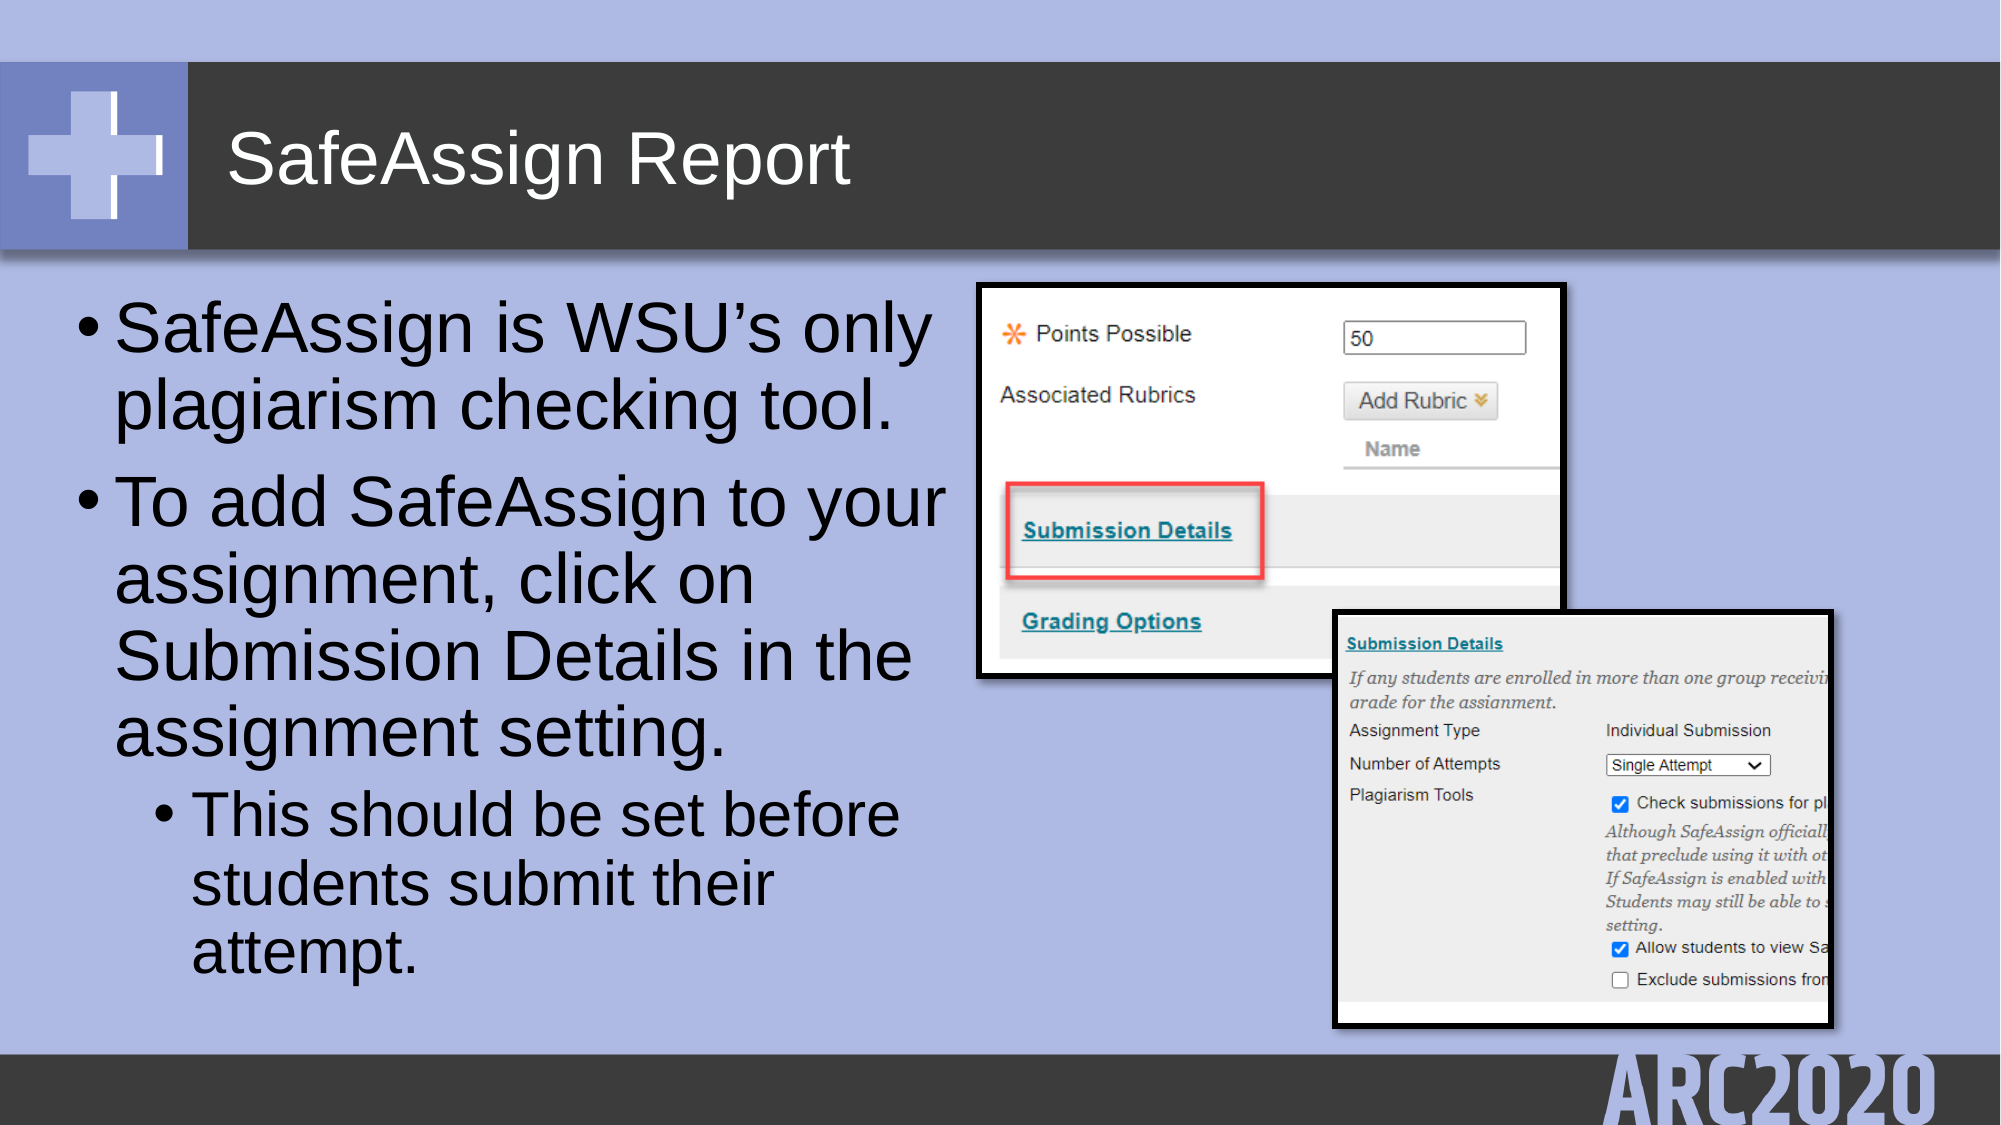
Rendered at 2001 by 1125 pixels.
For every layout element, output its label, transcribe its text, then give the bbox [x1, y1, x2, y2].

picture [0, 0, 2001, 1125]
title SafeAssign Report [211, 71, 1789, 249]
list SafeAssign is WSU’s only plagiarism checking tool. To add SafeAssign to your assignment, click on Submission Details in the assignment setting. This should be set before students submit their attempt. [61, 283, 983, 1005]
